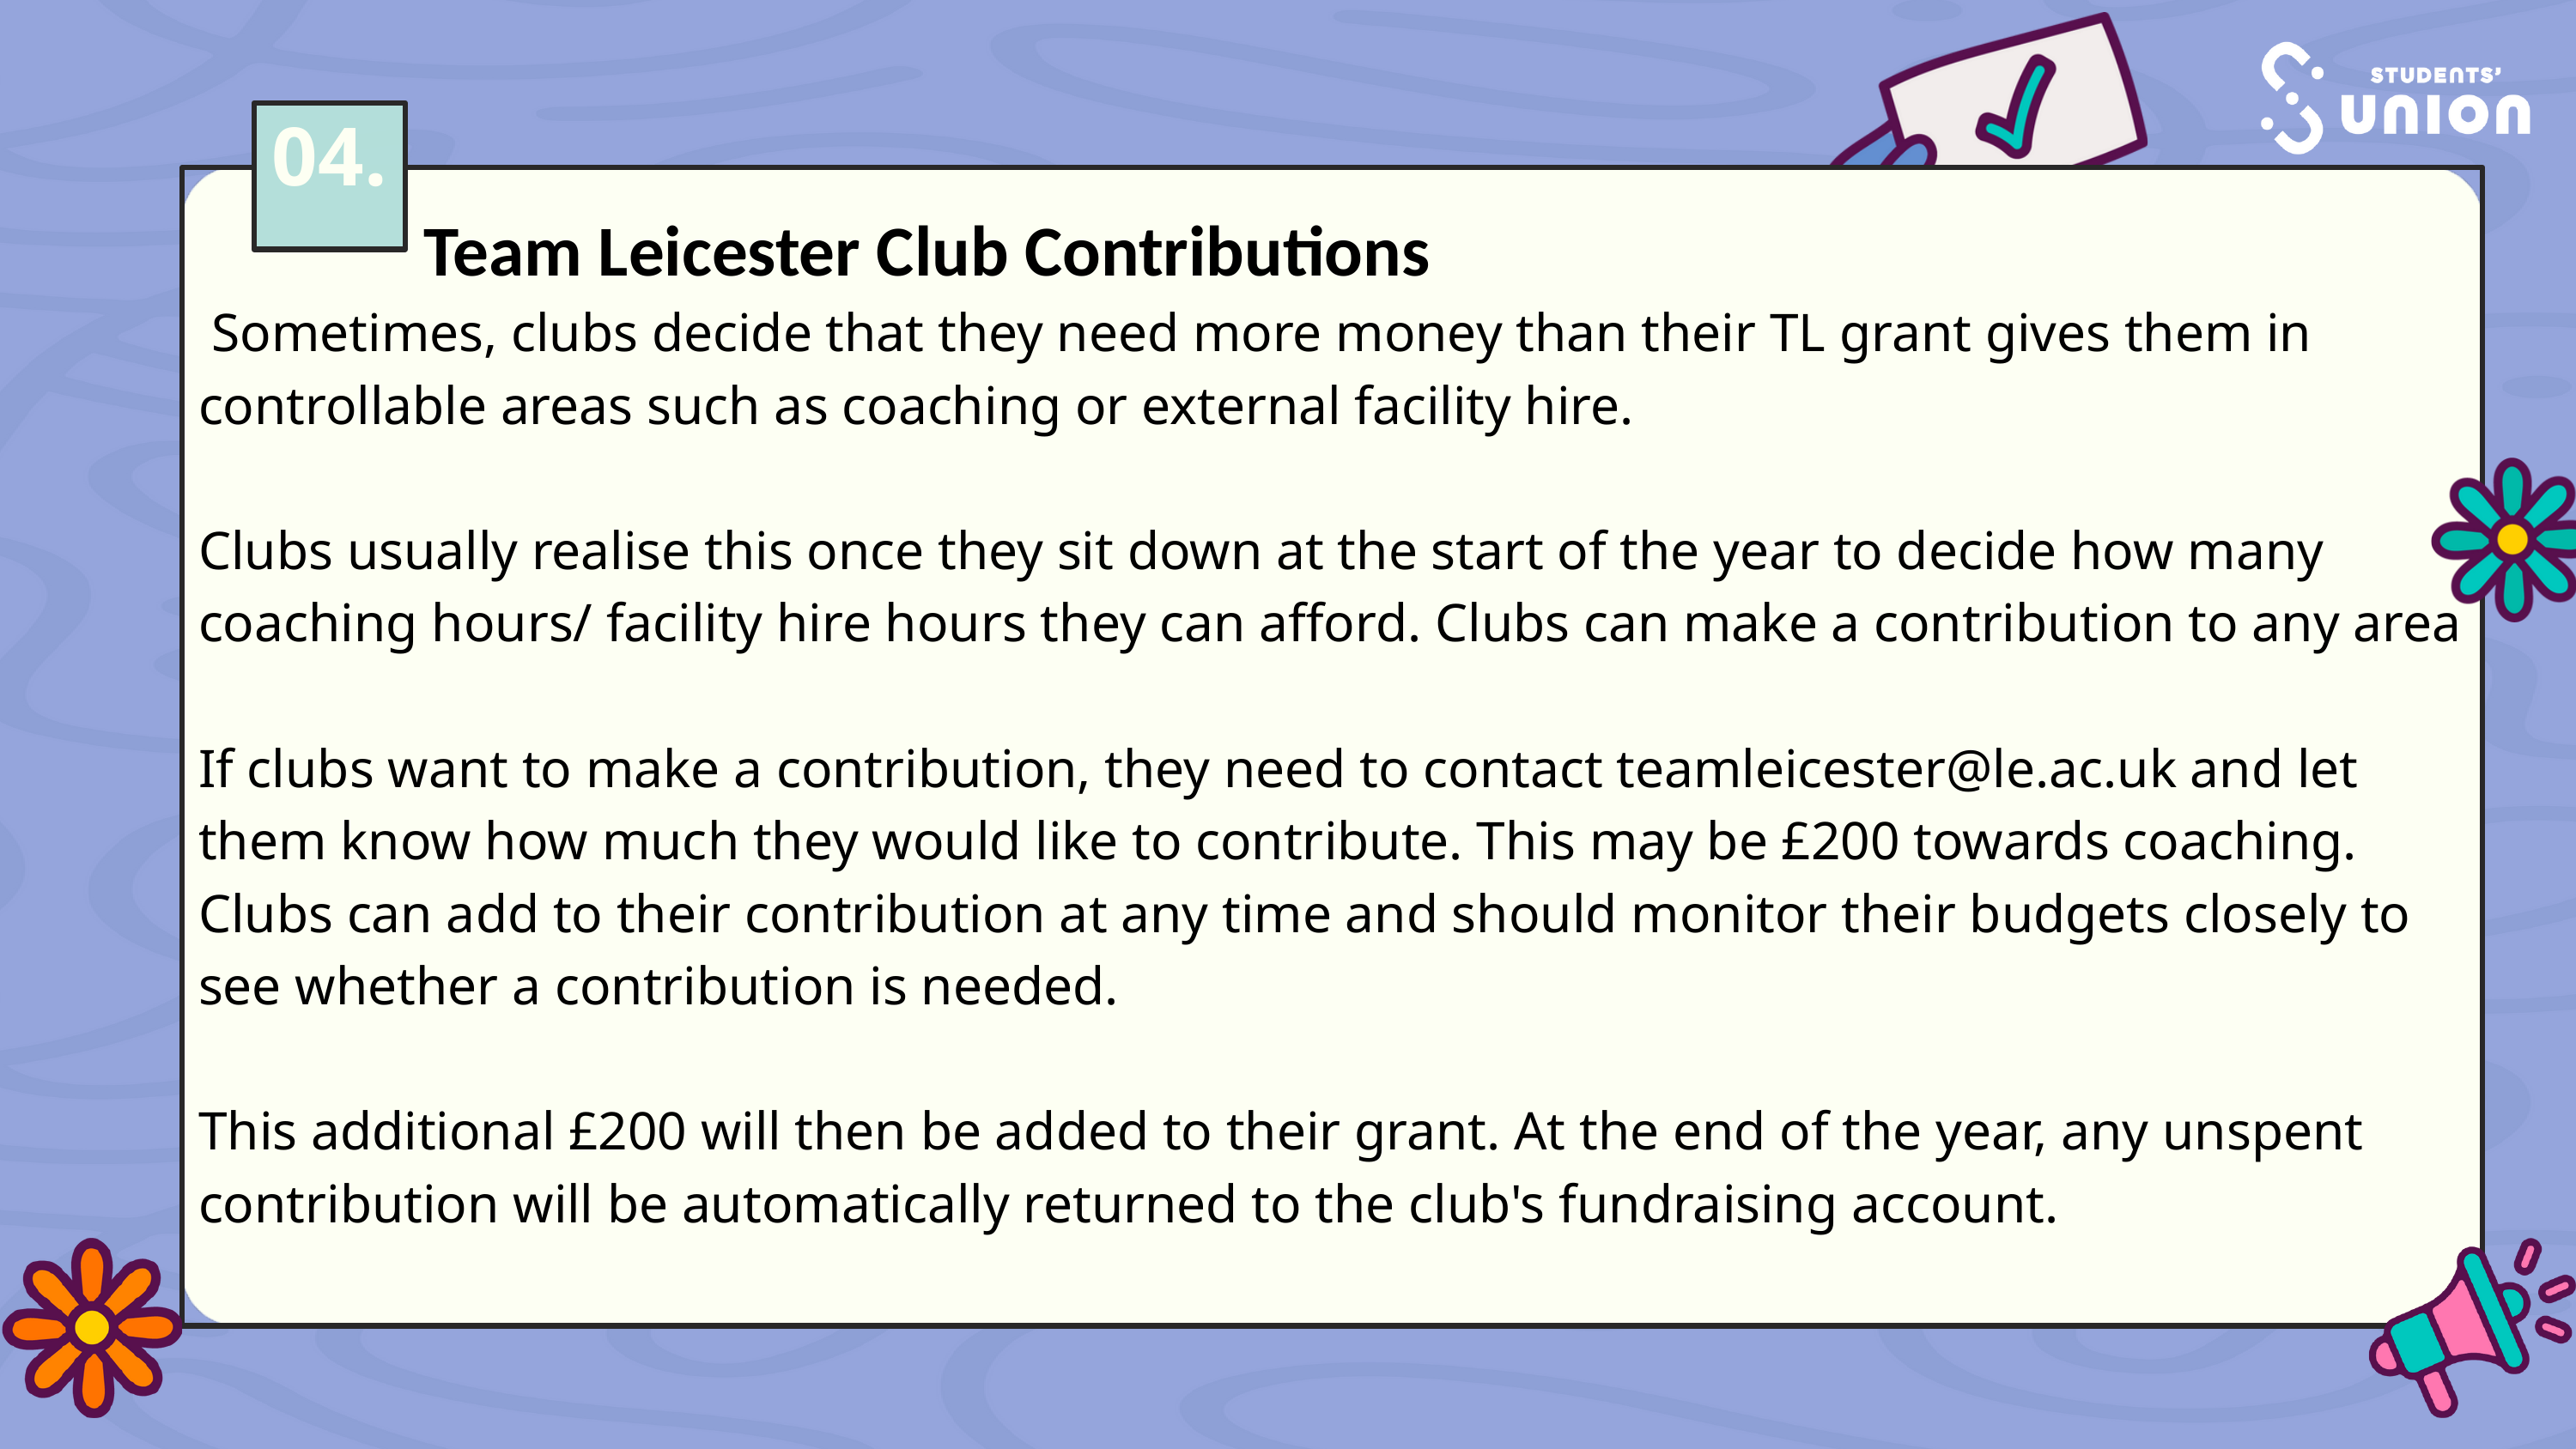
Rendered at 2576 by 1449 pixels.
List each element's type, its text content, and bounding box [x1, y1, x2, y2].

text_box Sometimes, clubs decide that they need more money than their TL grant gives them in controllable areas such as coaching or external facility hire. Clubs usually realise this once they sit down at the start of the year to decide how many coaching hours/ facility hire hours they can afford. Clubs can make a contribution to any area If clubs want to make a contribution, they need to contact teamleicester@le.ac.uk and let them know how much they would like to contribute. This may be £200 towards coaching. Clubs can add to their contribution at any time and should monitor their budgets closely to see whether a contribution is needed. This additional £200 will then be added to their grant. At the end of the year, any unspent contribution will be automatically returned to the club's fundraising account. [198, 289, 2499, 1404]
text_box [416, 167, 2483, 289]
text_box Team Leicester Club Contributions [410, 198, 2125, 297]
text_box [2238, 24, 2549, 174]
text_box [1777, 12, 2148, 167]
text_box [2, 1238, 183, 1419]
text_box [2368, 1238, 2576, 1419]
text_box [2499, 458, 2576, 622]
text_box [0, 0, 2576, 1449]
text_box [247, 102, 412, 250]
text_box [182, 167, 410, 1326]
